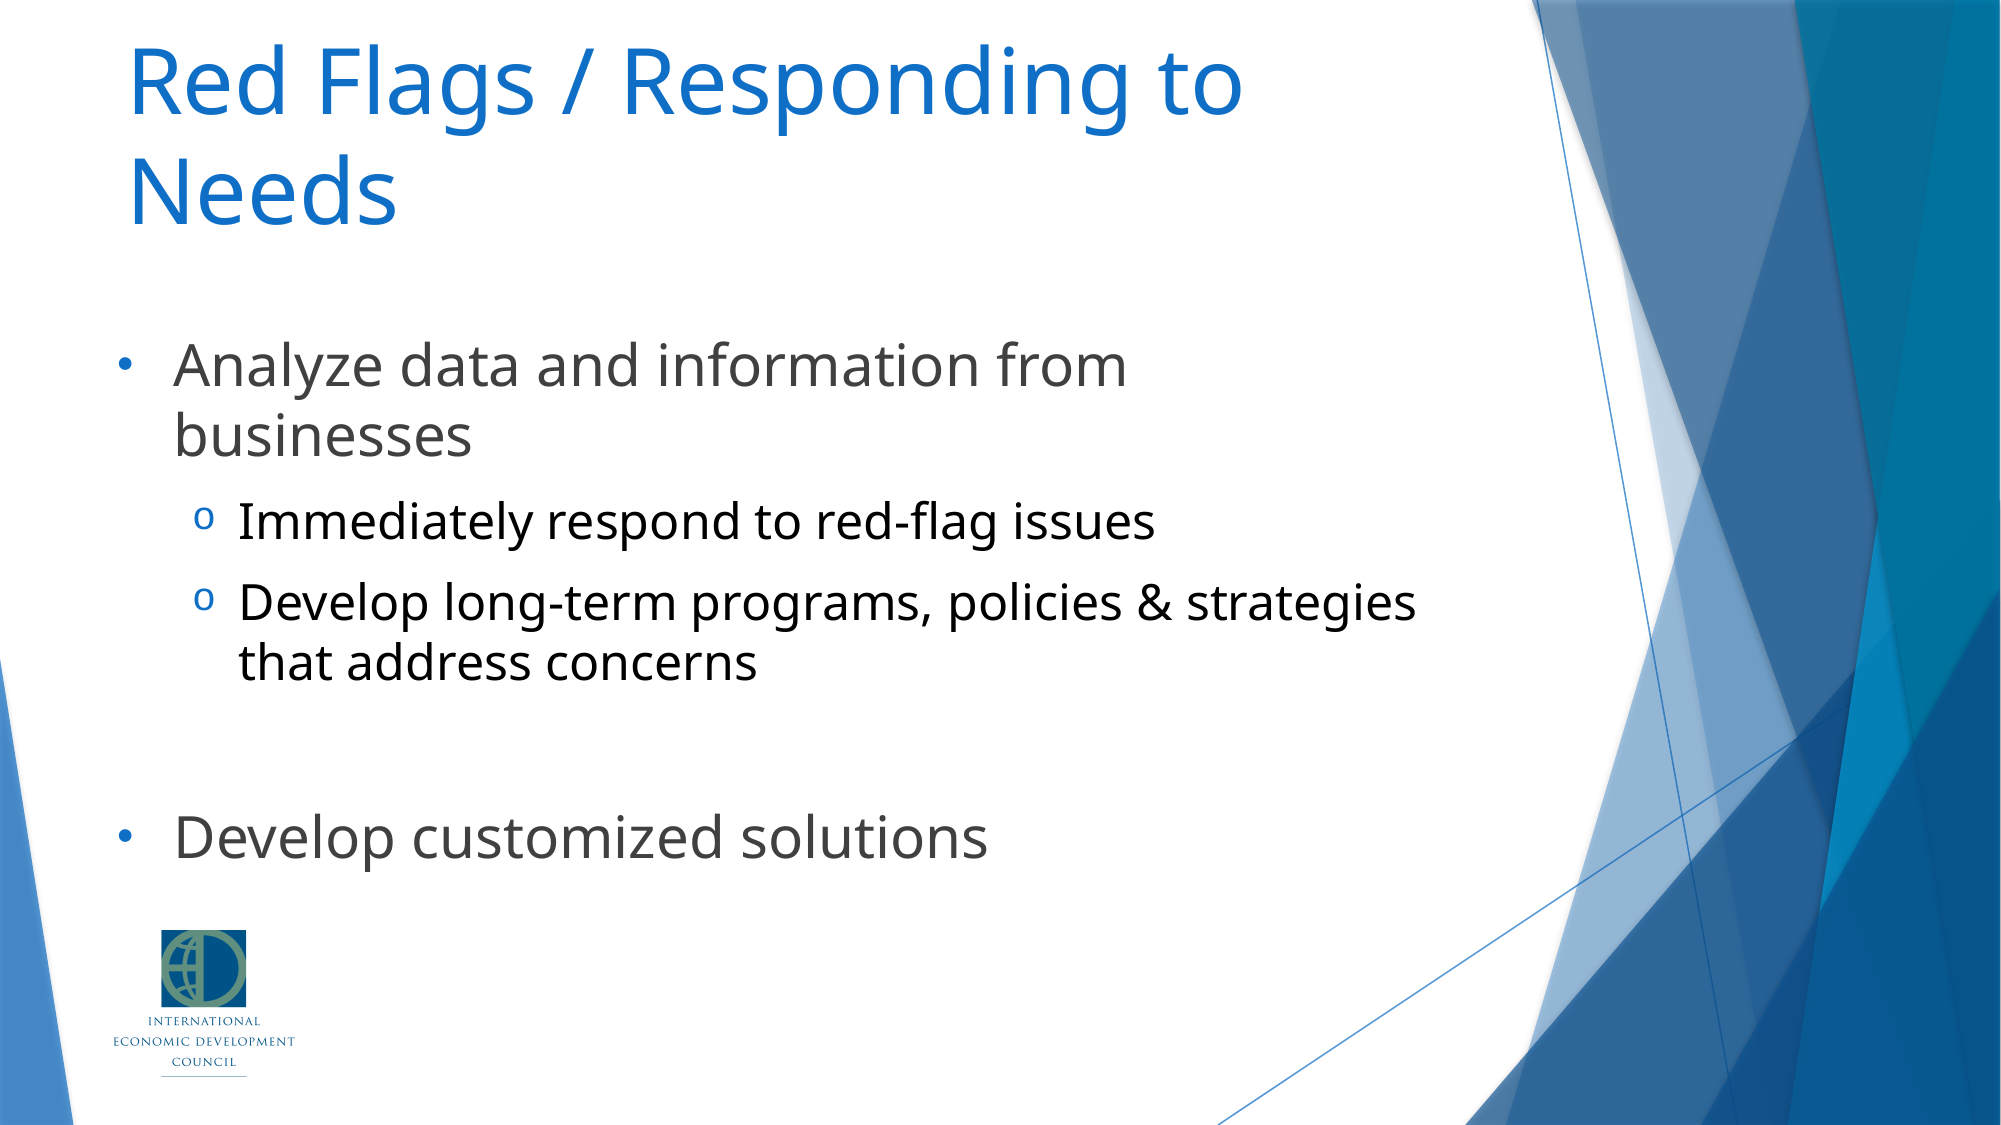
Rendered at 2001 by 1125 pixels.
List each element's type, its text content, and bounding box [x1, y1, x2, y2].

list Analyze data and information from businesses Immediately respond to red-flag issues Develop long-term programs, policies & strategies that address concerns Develop customized solutions [102, 228, 1445, 971]
picture [106, 971, 302, 1082]
title Red Flags / Responding to Needs [111, 33, 1522, 251]
